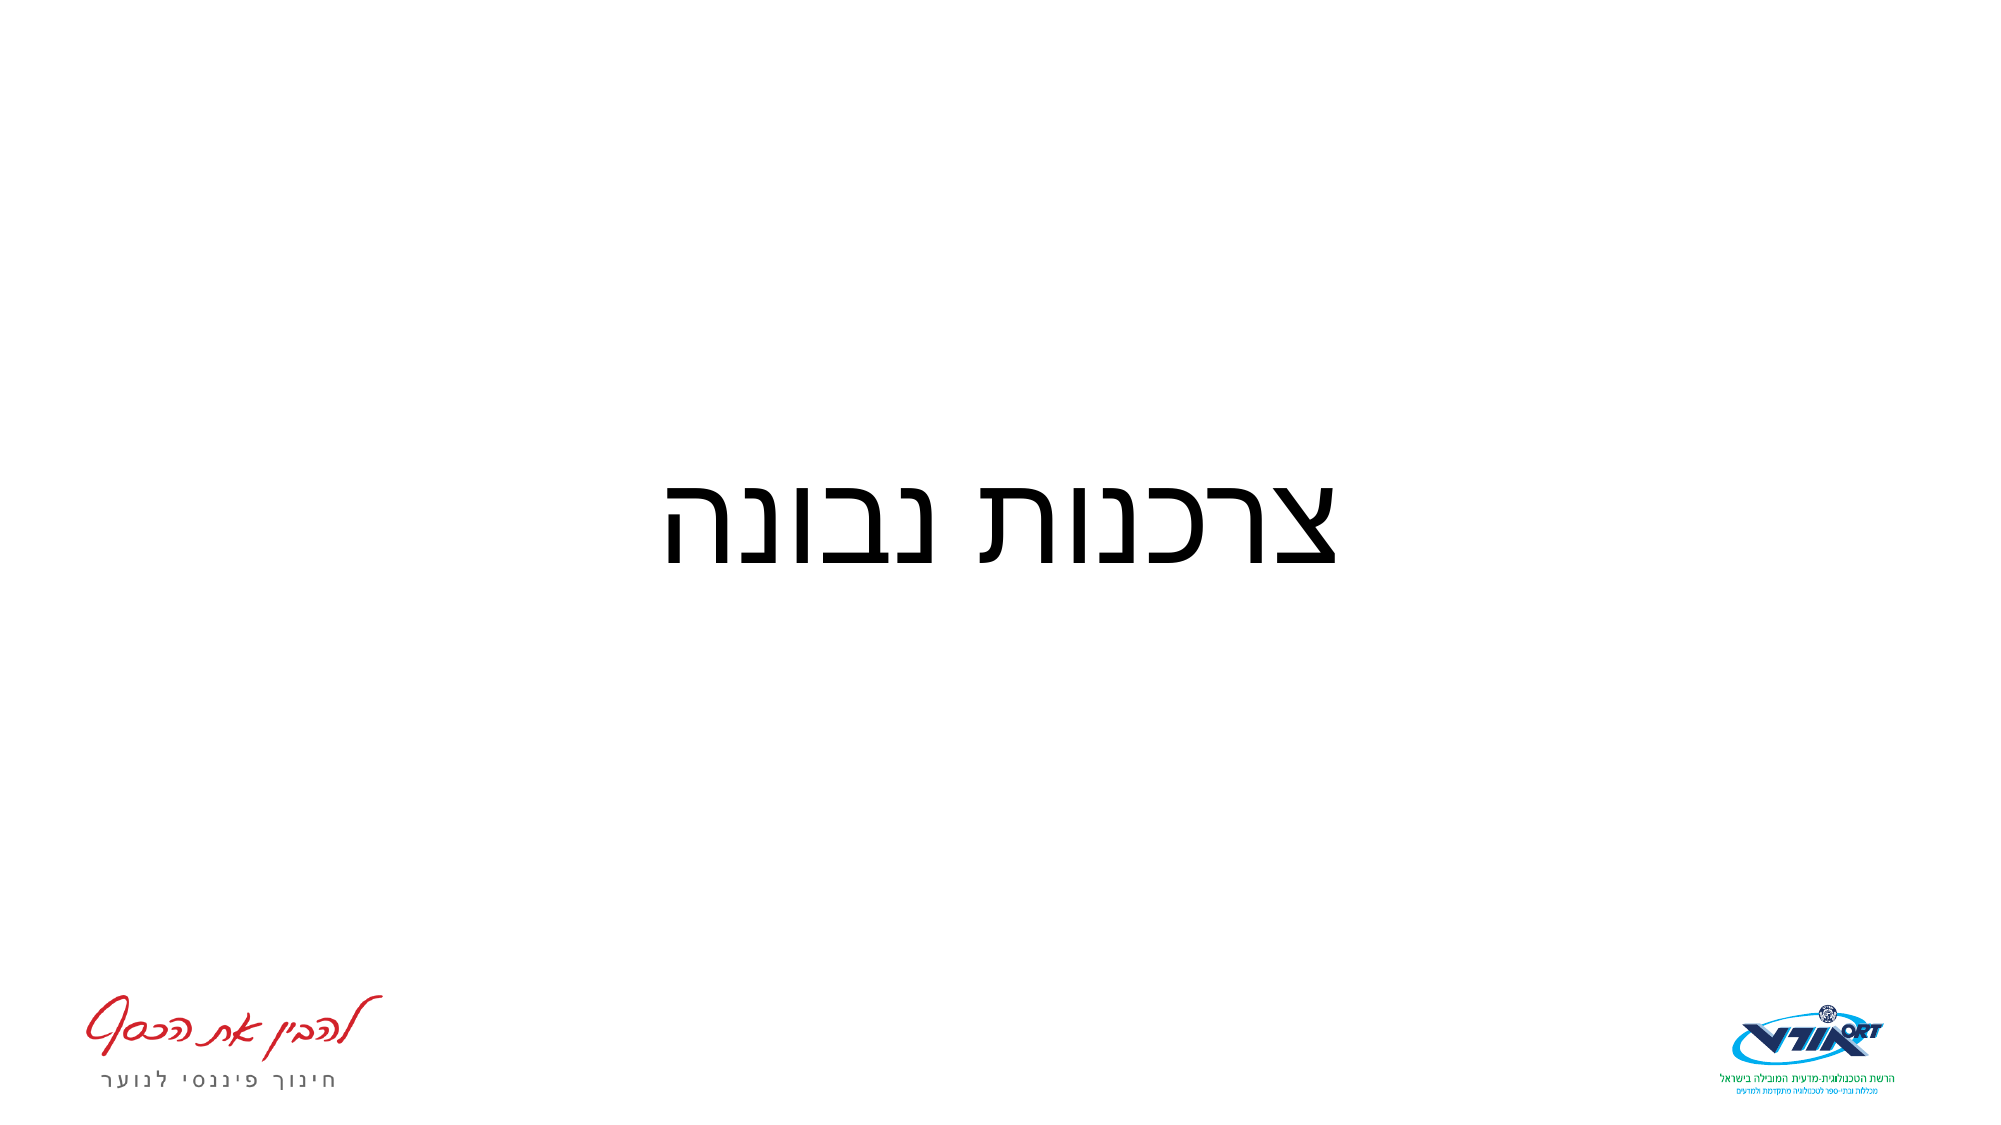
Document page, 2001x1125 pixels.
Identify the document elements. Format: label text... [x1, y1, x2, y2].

picture [1762, 1088, 1770, 1094]
picture [86, 995, 385, 1090]
picture [1870, 1088, 1878, 1094]
picture [1839, 1088, 1851, 1094]
picture [1799, 1087, 1824, 1094]
picture [1736, 1088, 1744, 1095]
text_box צרכנות נבונה [137, 277, 1863, 992]
picture [1745, 1087, 1761, 1094]
picture [1784, 1088, 1791, 1094]
picture [1825, 1088, 1833, 1094]
